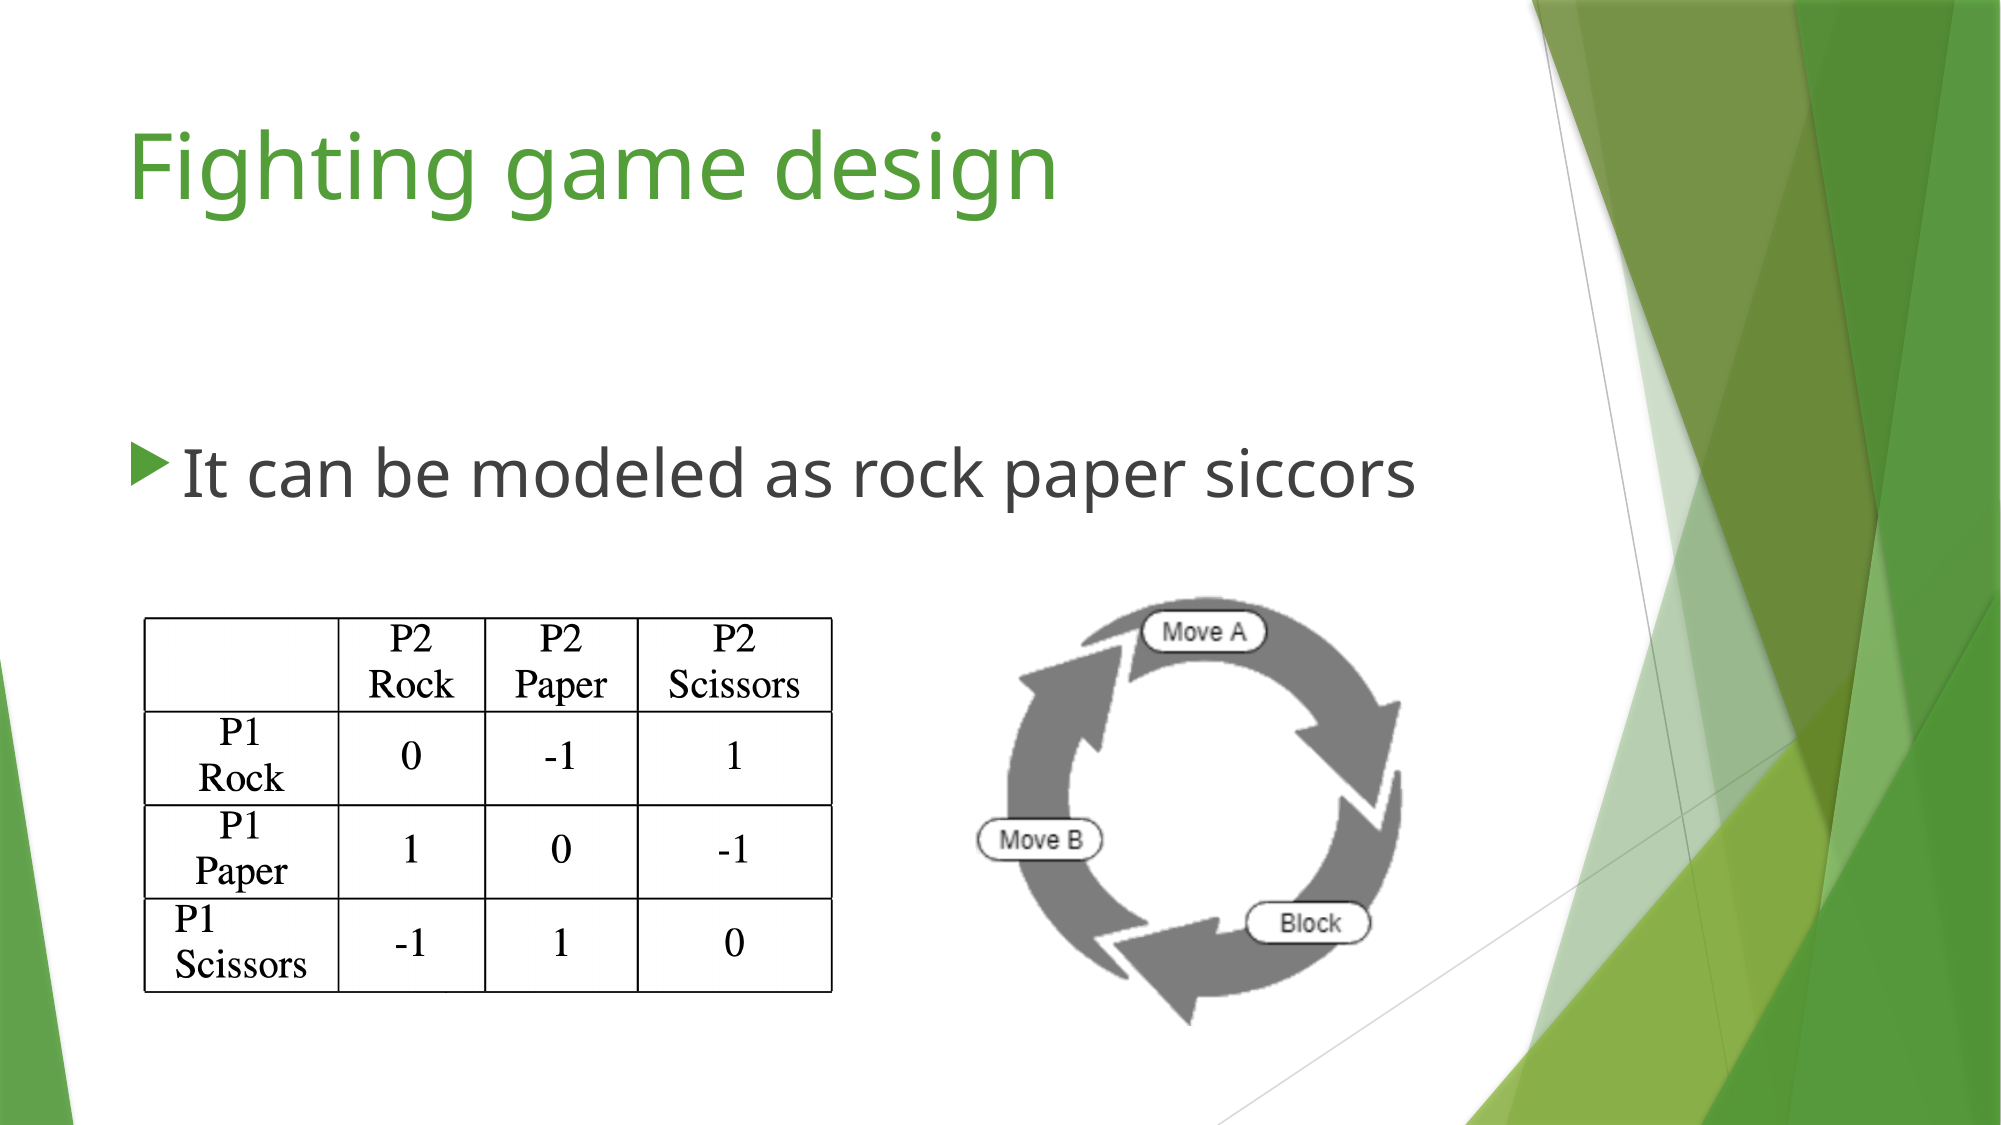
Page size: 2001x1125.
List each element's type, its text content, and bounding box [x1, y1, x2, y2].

list It can be modeled as rock paper siccors [111, 423, 1522, 1060]
picture [133, 604, 841, 994]
picture [942, 574, 1507, 1042]
title Fighting game design [111, 99, 1522, 317]
